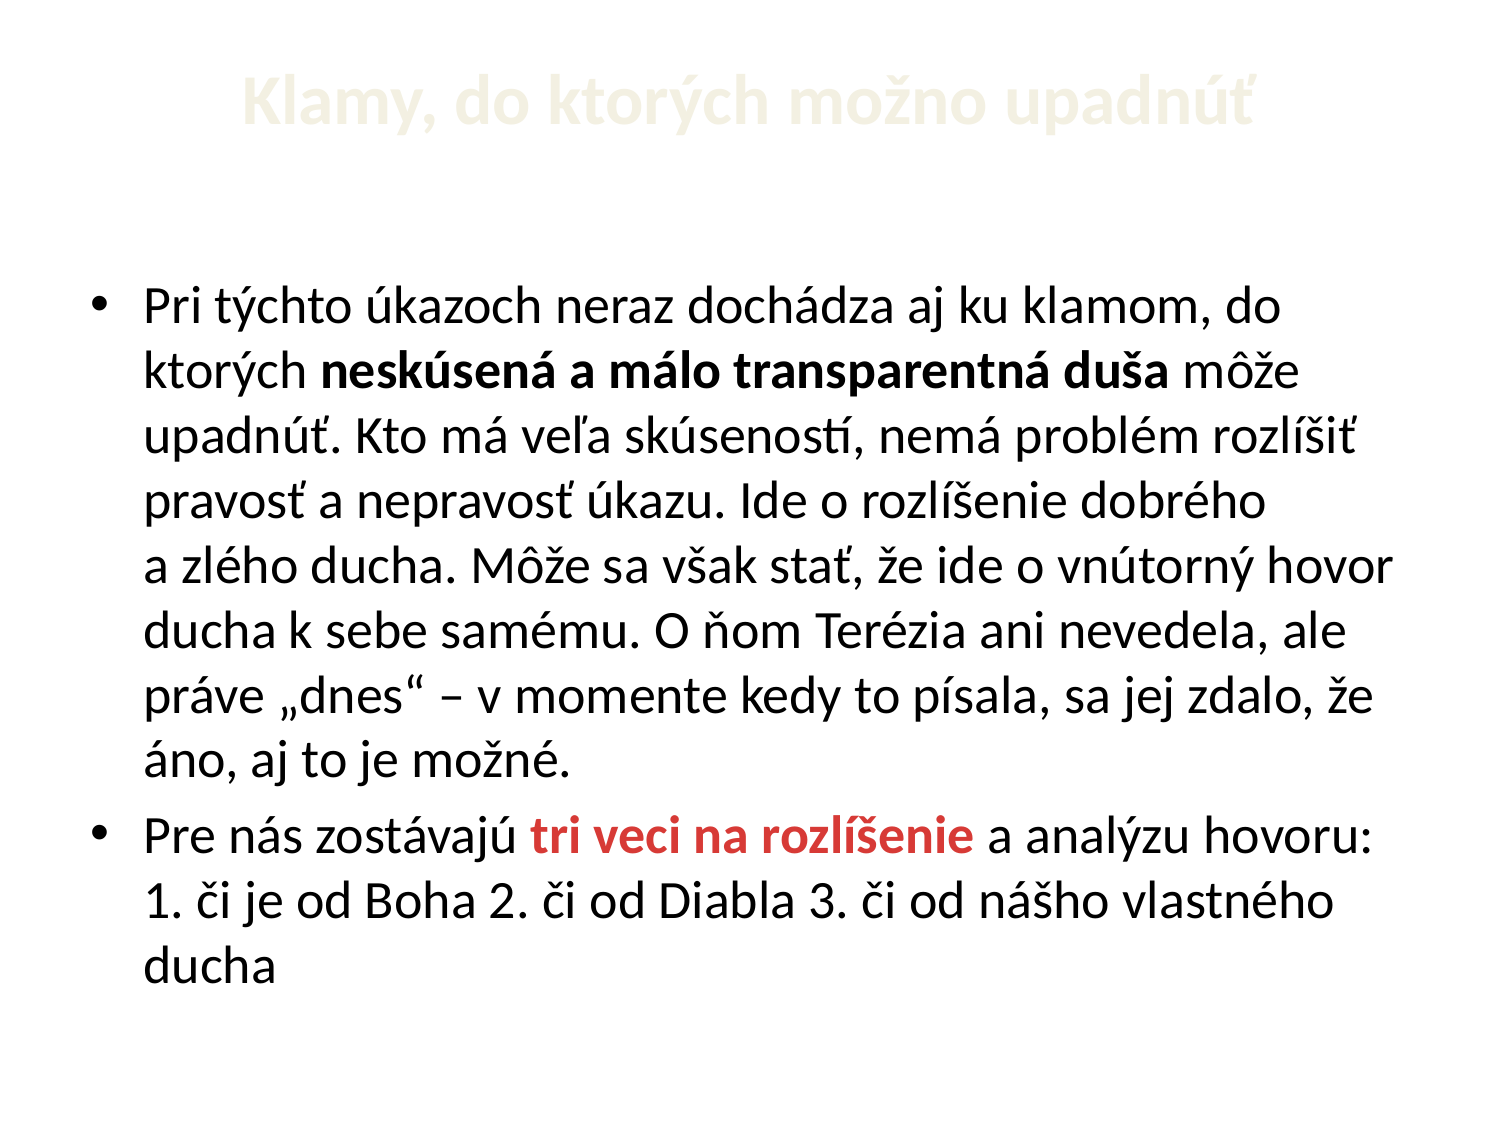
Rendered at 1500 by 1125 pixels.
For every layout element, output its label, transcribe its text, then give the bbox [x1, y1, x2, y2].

list Pri týchto úkazoch neraz dochádza aj ku klamom, do ktorých neskúsená a málo transparentná duša môže upadnúť. Kto má veľa skúseností, nemá problém rozlíšiť pravosť a nepravosť úkazu. Ide o rozlíšenie dobrého a zlého ducha. Môže sa však stať, že ide o vnútorný hovor ducha k sebe samému. O ňom Terézia ani nevedela, ale práve „dnes“ – v momente kedy to písala, sa jej zdalo, že áno, aj to je možné. Pre nás zostávajú tri veci na rozlíšenie a analýzu hovoru: 1. či je od Boha 2. či od Diabla 3. či od nášho vlastného ducha [75, 262, 1425, 1005]
title Klamy, do ktorých možno upadnúť [75, 45, 1425, 233]
